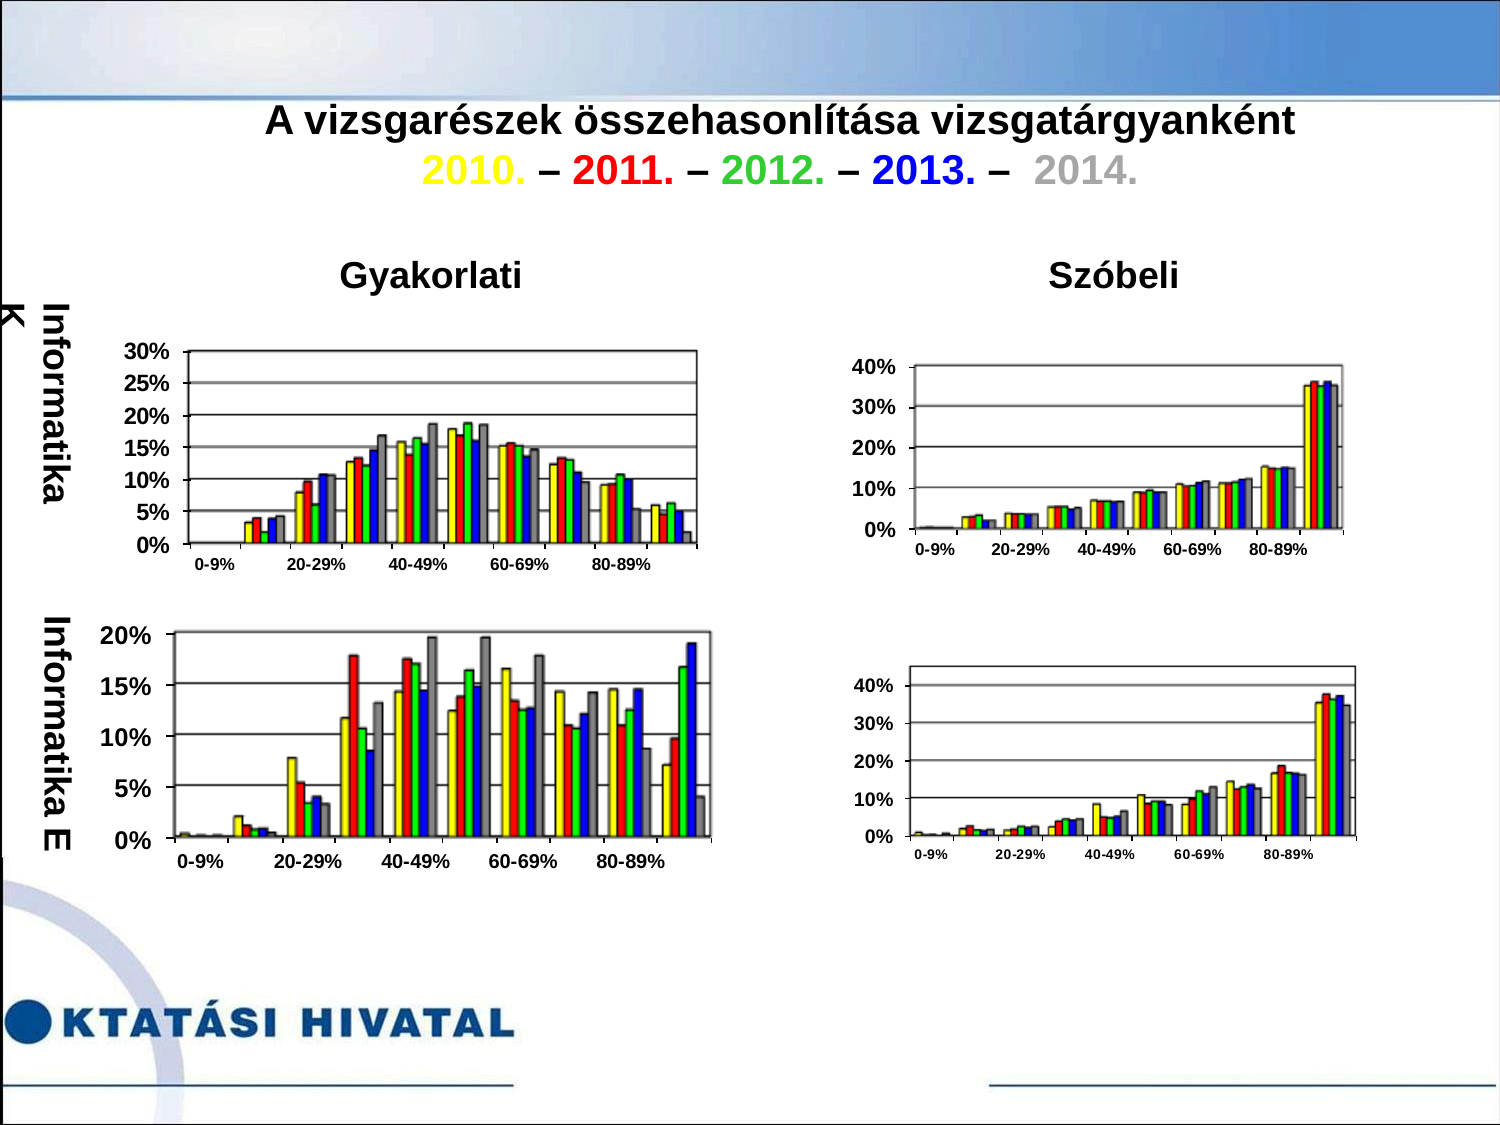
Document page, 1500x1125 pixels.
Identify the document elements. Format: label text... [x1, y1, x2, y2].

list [819, 527, 1418, 903]
text_box Informatika K [13, 287, 55, 455]
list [749, 231, 1448, 594]
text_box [64, 196, 764, 455]
picture [0, 0, 1500, 1125]
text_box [0, 467, 815, 918]
text_box A vizsgarészek összehasonlítása vizsgatárgyanként 2010. – 2011. – 2012. – 2013. – 2014. [206, 66, 1354, 218]
